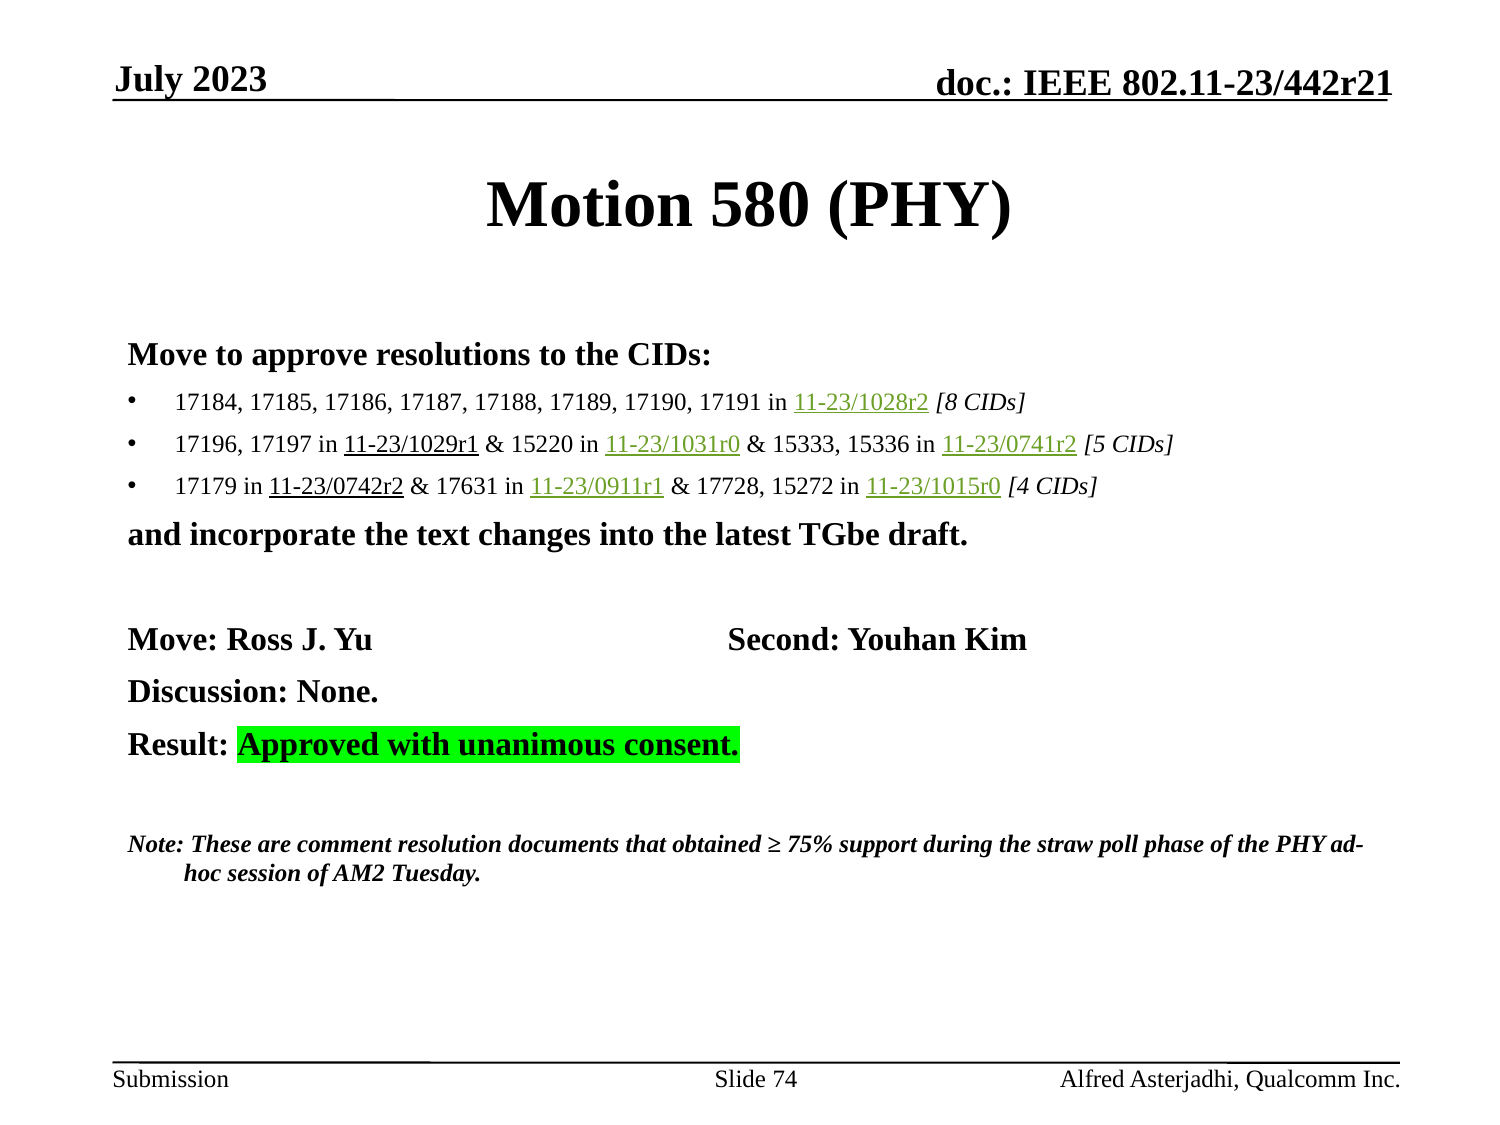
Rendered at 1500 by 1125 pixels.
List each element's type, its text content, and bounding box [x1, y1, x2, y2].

list Move to approve resolutions to the CIDs: 17184, 17185, 17186, 17187, 17188, 17189, 17190, 17191 in 11-23/1028r2 [8 CIDs] 17196, 17197 in 11-23/1029r1 & 15220 in 11-23/1031r0 & 15333, 15336 in 11-23/0741r2 [5 CIDs] 17179 in 11-23/0742r2 & 17631 in 11-23/0911r1 & 17728, 15272 in 11-23/1015r0 [4 CIDs] and incorporate the text changes into the latest TGbe draft. Move: Ross J. Yu Second: Youhan Kim Discussion: None. Result: Approved with unanimous consent. Note: These are comment resolution documents that obtained ≥ 75% support during the straw poll phase of the PHY ad-hoc session of AM2 Tuesday. [112, 324, 1388, 1063]
footer Alfred Asterjadhi, Qualcomm Inc. [878, 1061, 1402, 1093]
title Motion 580 (PHY) [112, 112, 1388, 288]
slide_number Slide 74 [712, 1061, 800, 1123]
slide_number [114, 54, 423, 100]
